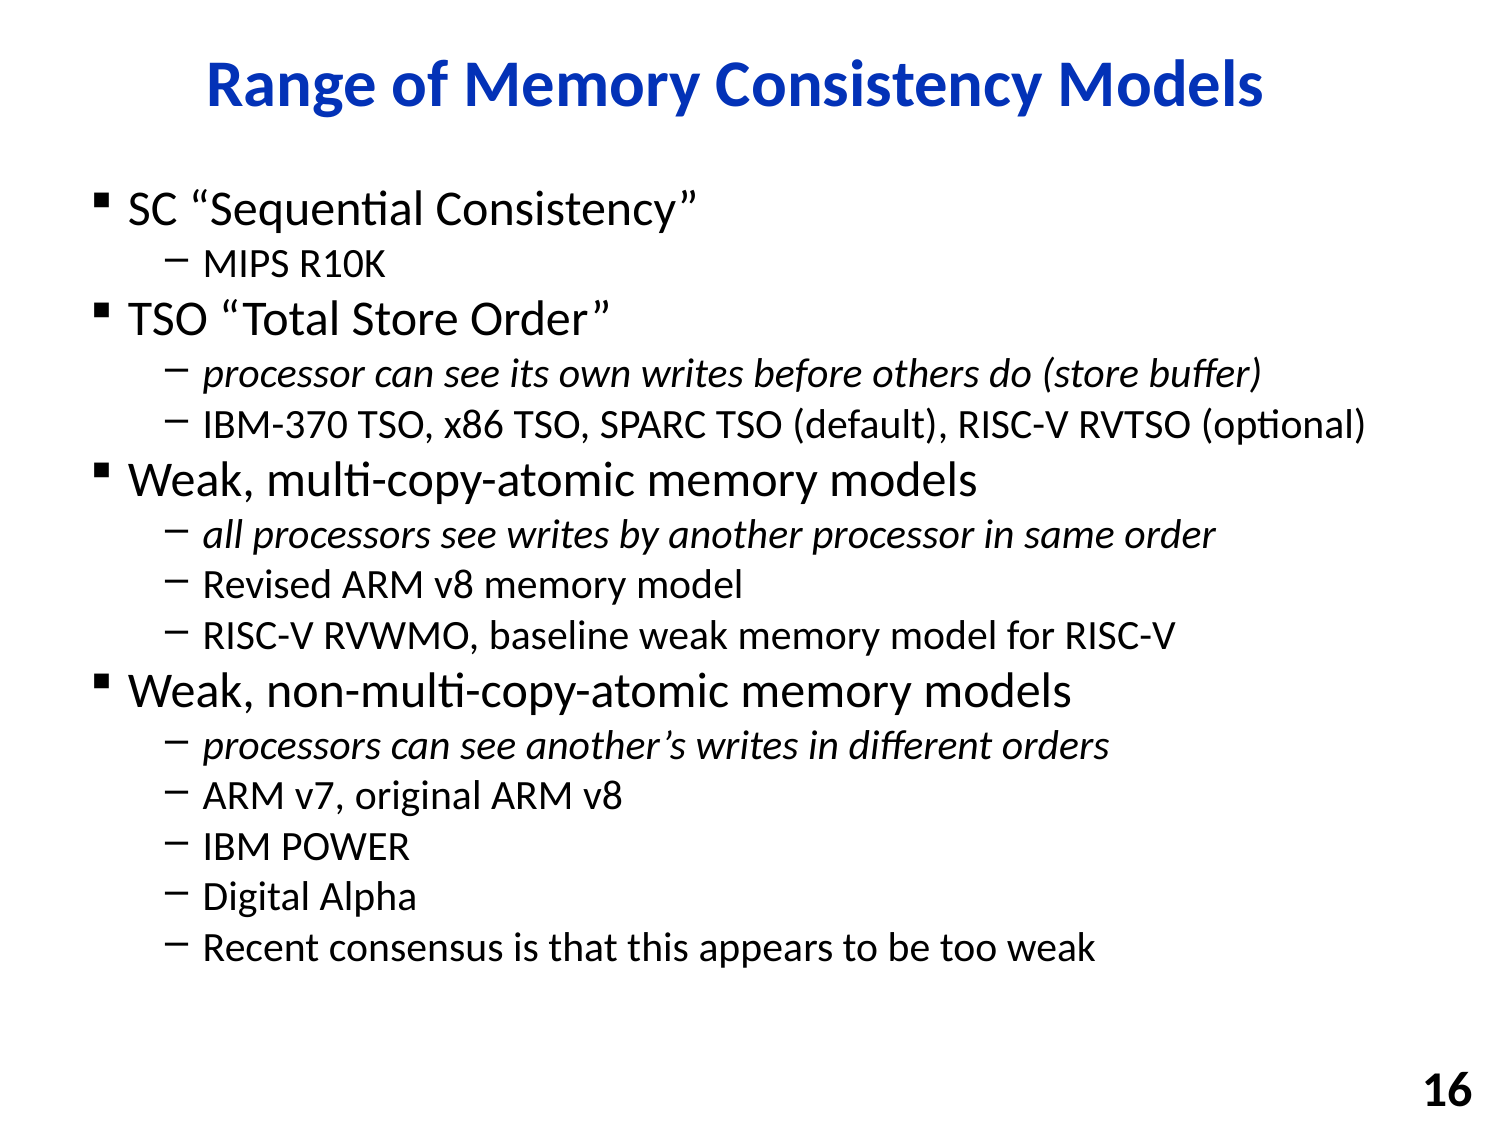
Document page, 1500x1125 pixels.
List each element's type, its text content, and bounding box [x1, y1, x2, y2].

title Range of Memory Consistency Models [137, 24, 1335, 147]
slide_number 16 [1174, 1062, 1488, 1111]
list SC “Sequential Consistency” MIPS R10K TSO “Total Store Order” processor can see its own writes before others do (store buffer) IBM-370 TSO, x86 TSO, SPARC TSO (default), RISC-V RVTSO (optional) Weak, multi-copy-atomic memory models all processors see writes by another processor in same order Revised ARM v8 memory model RISC-V RVWMO, baseline weak memory model for RISC-V Weak, non-multi-copy-atomic memory models processors can see another’s writes in different orders ARM v7, original ARM v8 IBM POWER Digital Alpha Recent consensus is that this appears to be too weak [74, 174, 1413, 1005]
